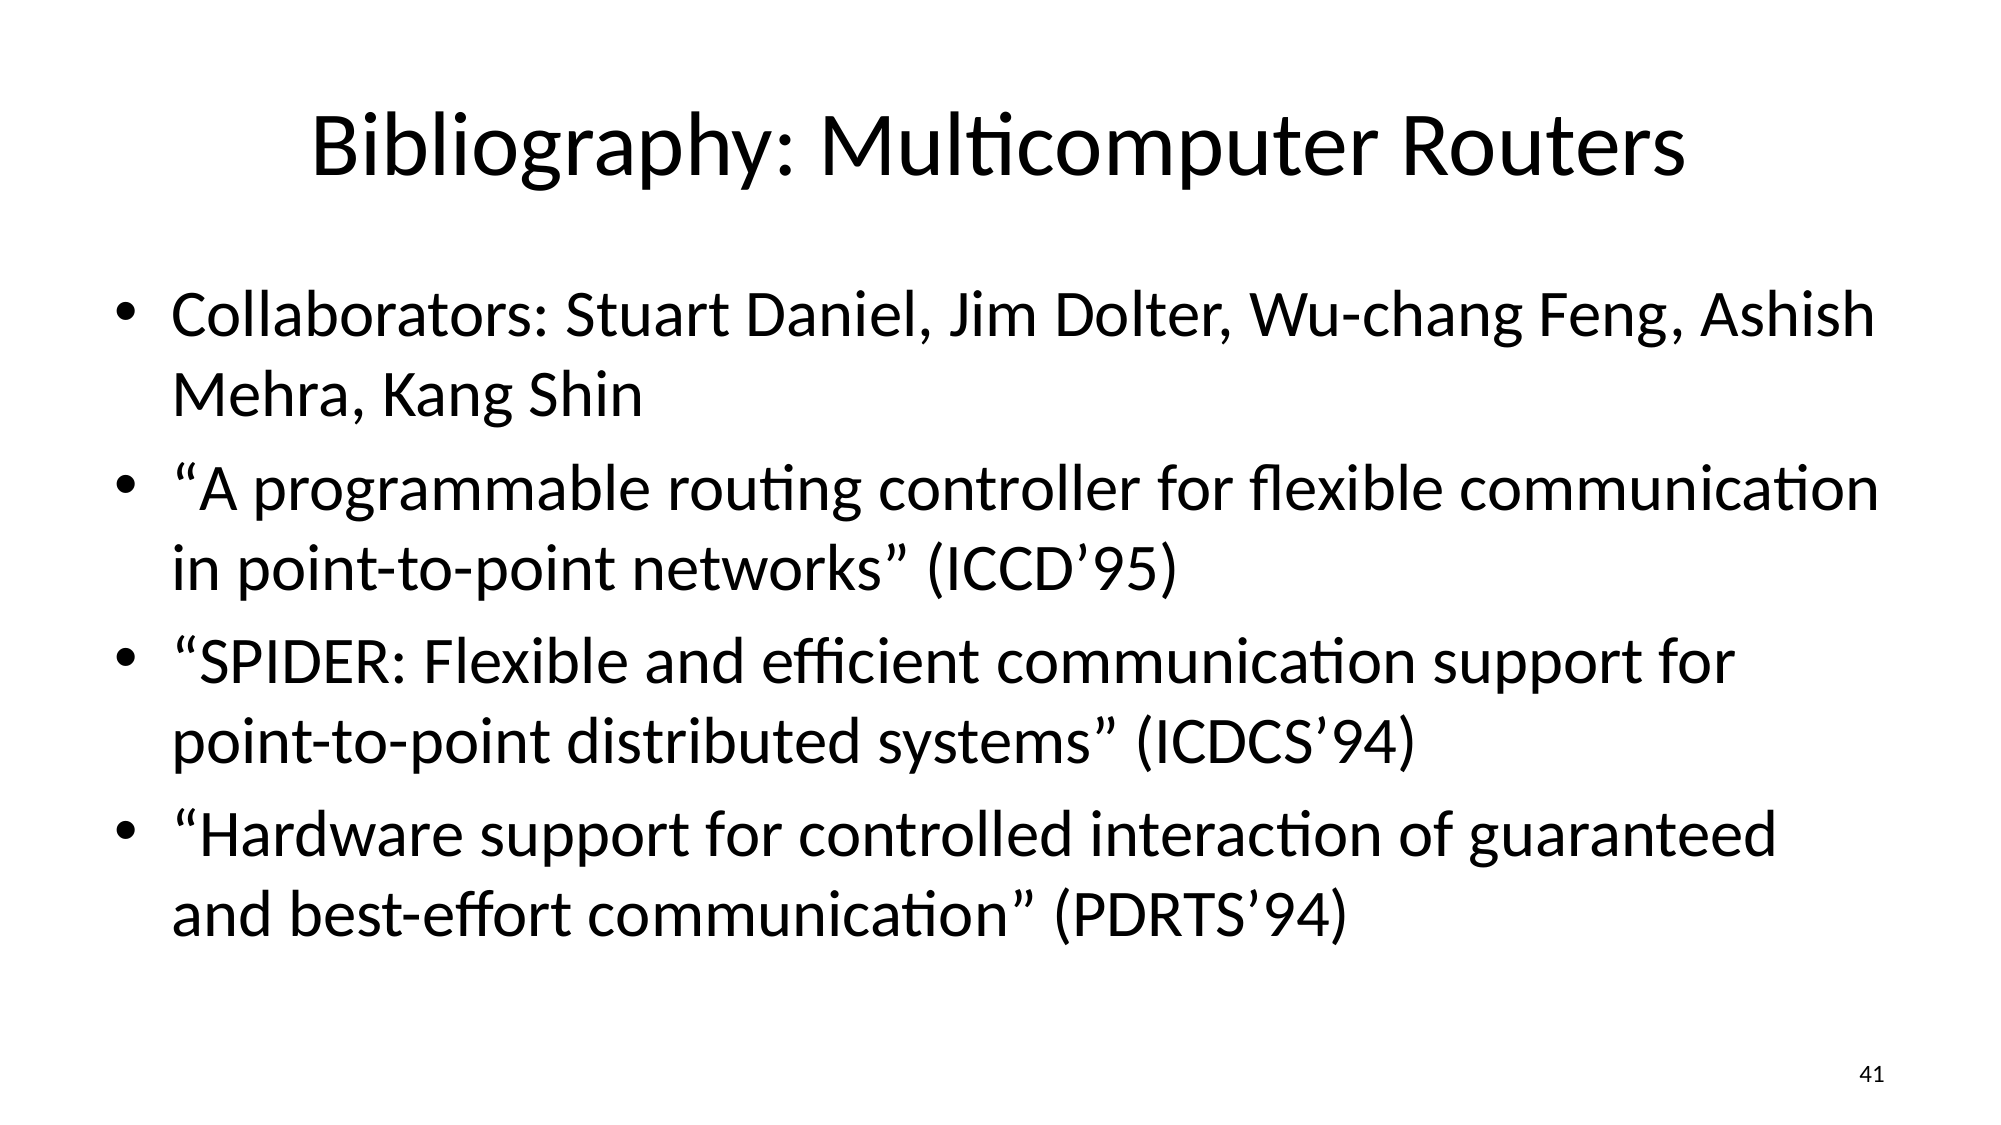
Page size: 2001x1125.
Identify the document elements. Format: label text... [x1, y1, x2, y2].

title Bibliography: Multicomputer Routers [99, 45, 1900, 233]
list Collaborators: Stuart Daniel, Jim Dolter, Wu-chang Feng, Ashish Mehra, Kang Shin “A programmable routing controller for flexible communication in point-to-point networks” (ICCD’95) “SPIDER: Flexible and efficient communication support for point-to-point distributed systems” (ICDCS’94) “Hardware support for controlled interaction of guaranteed and best-effort communication” (PDRTS’94) [99, 262, 1900, 1005]
slide_number 40 [1433, 1042, 1900, 1103]
